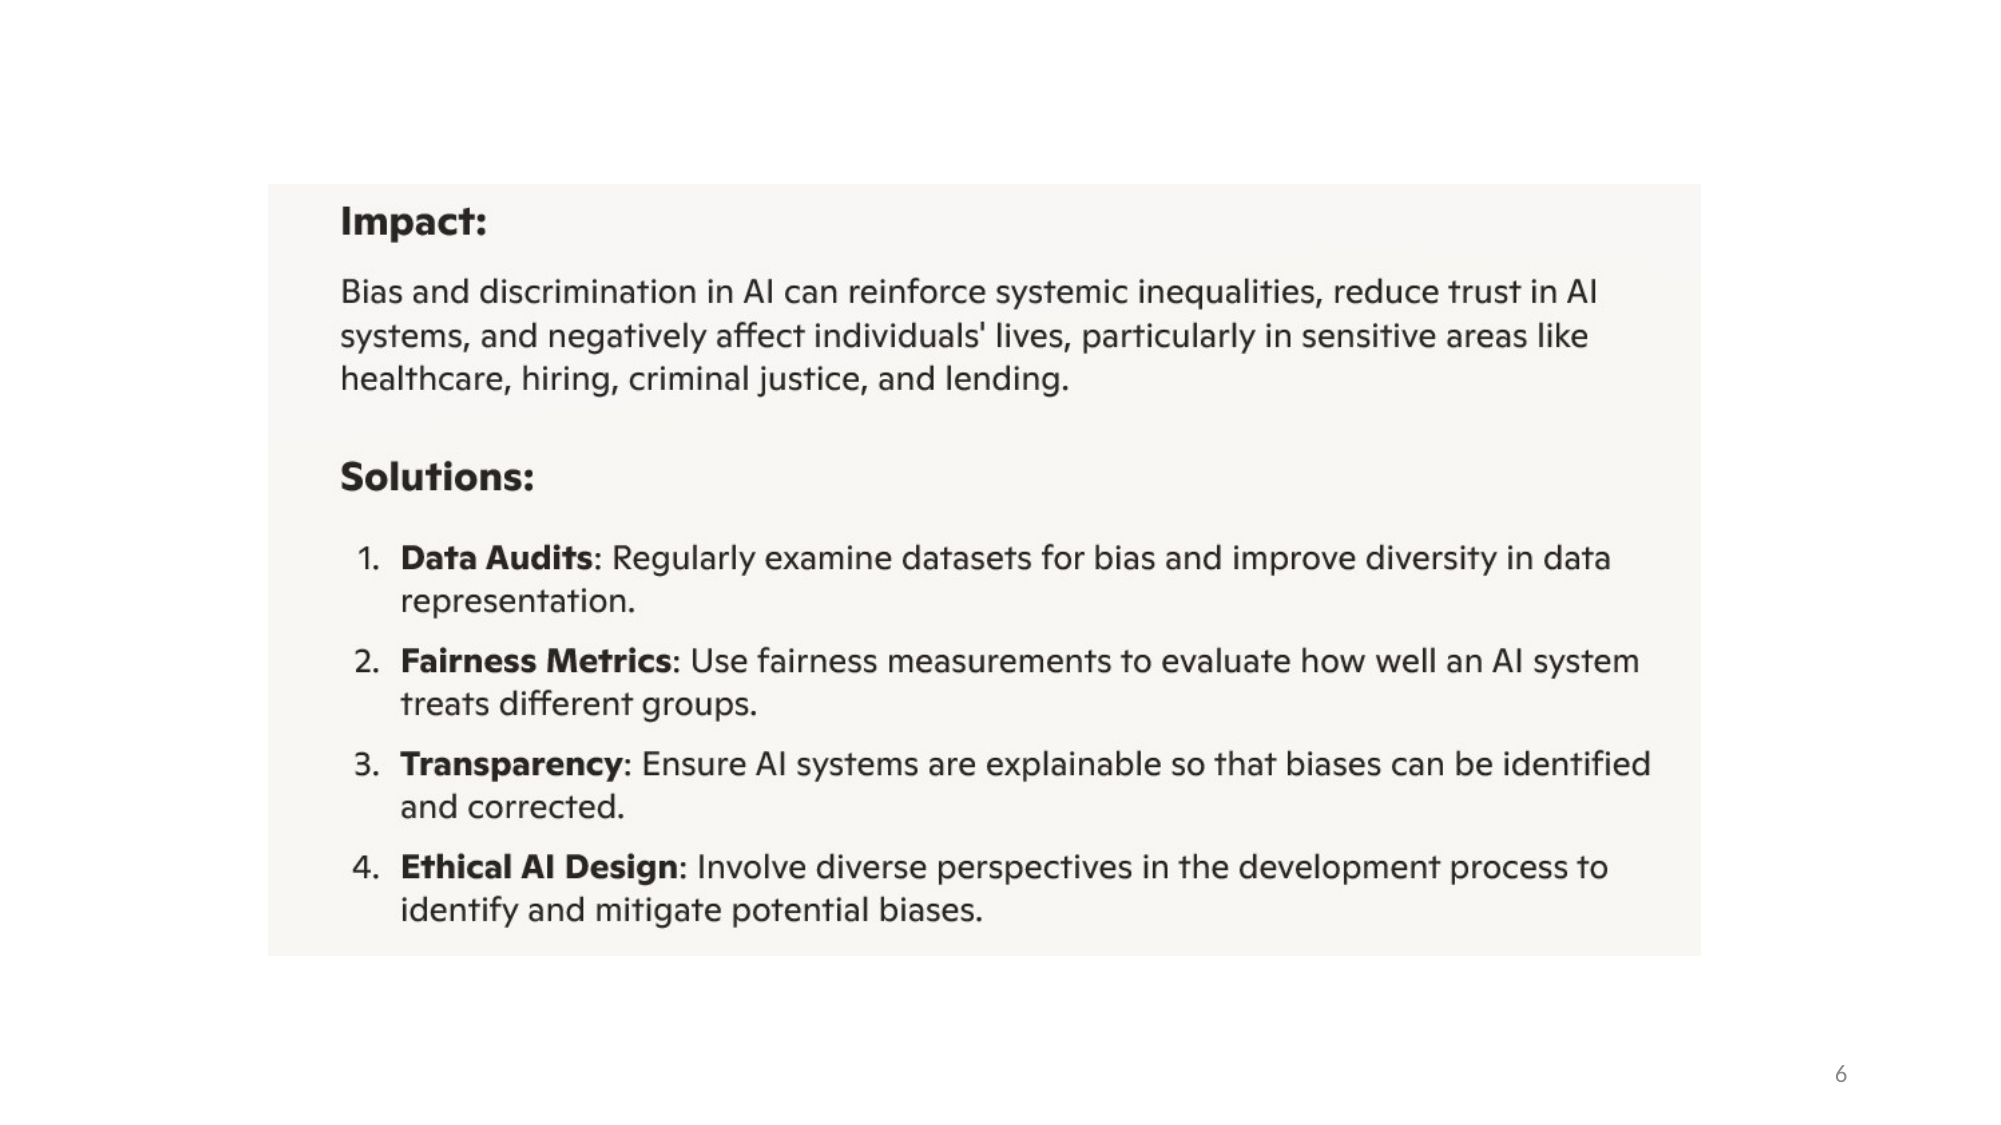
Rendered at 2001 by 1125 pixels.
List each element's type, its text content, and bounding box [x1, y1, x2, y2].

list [268, 184, 1701, 956]
slide_number 6 [1412, 1042, 1863, 1103]
